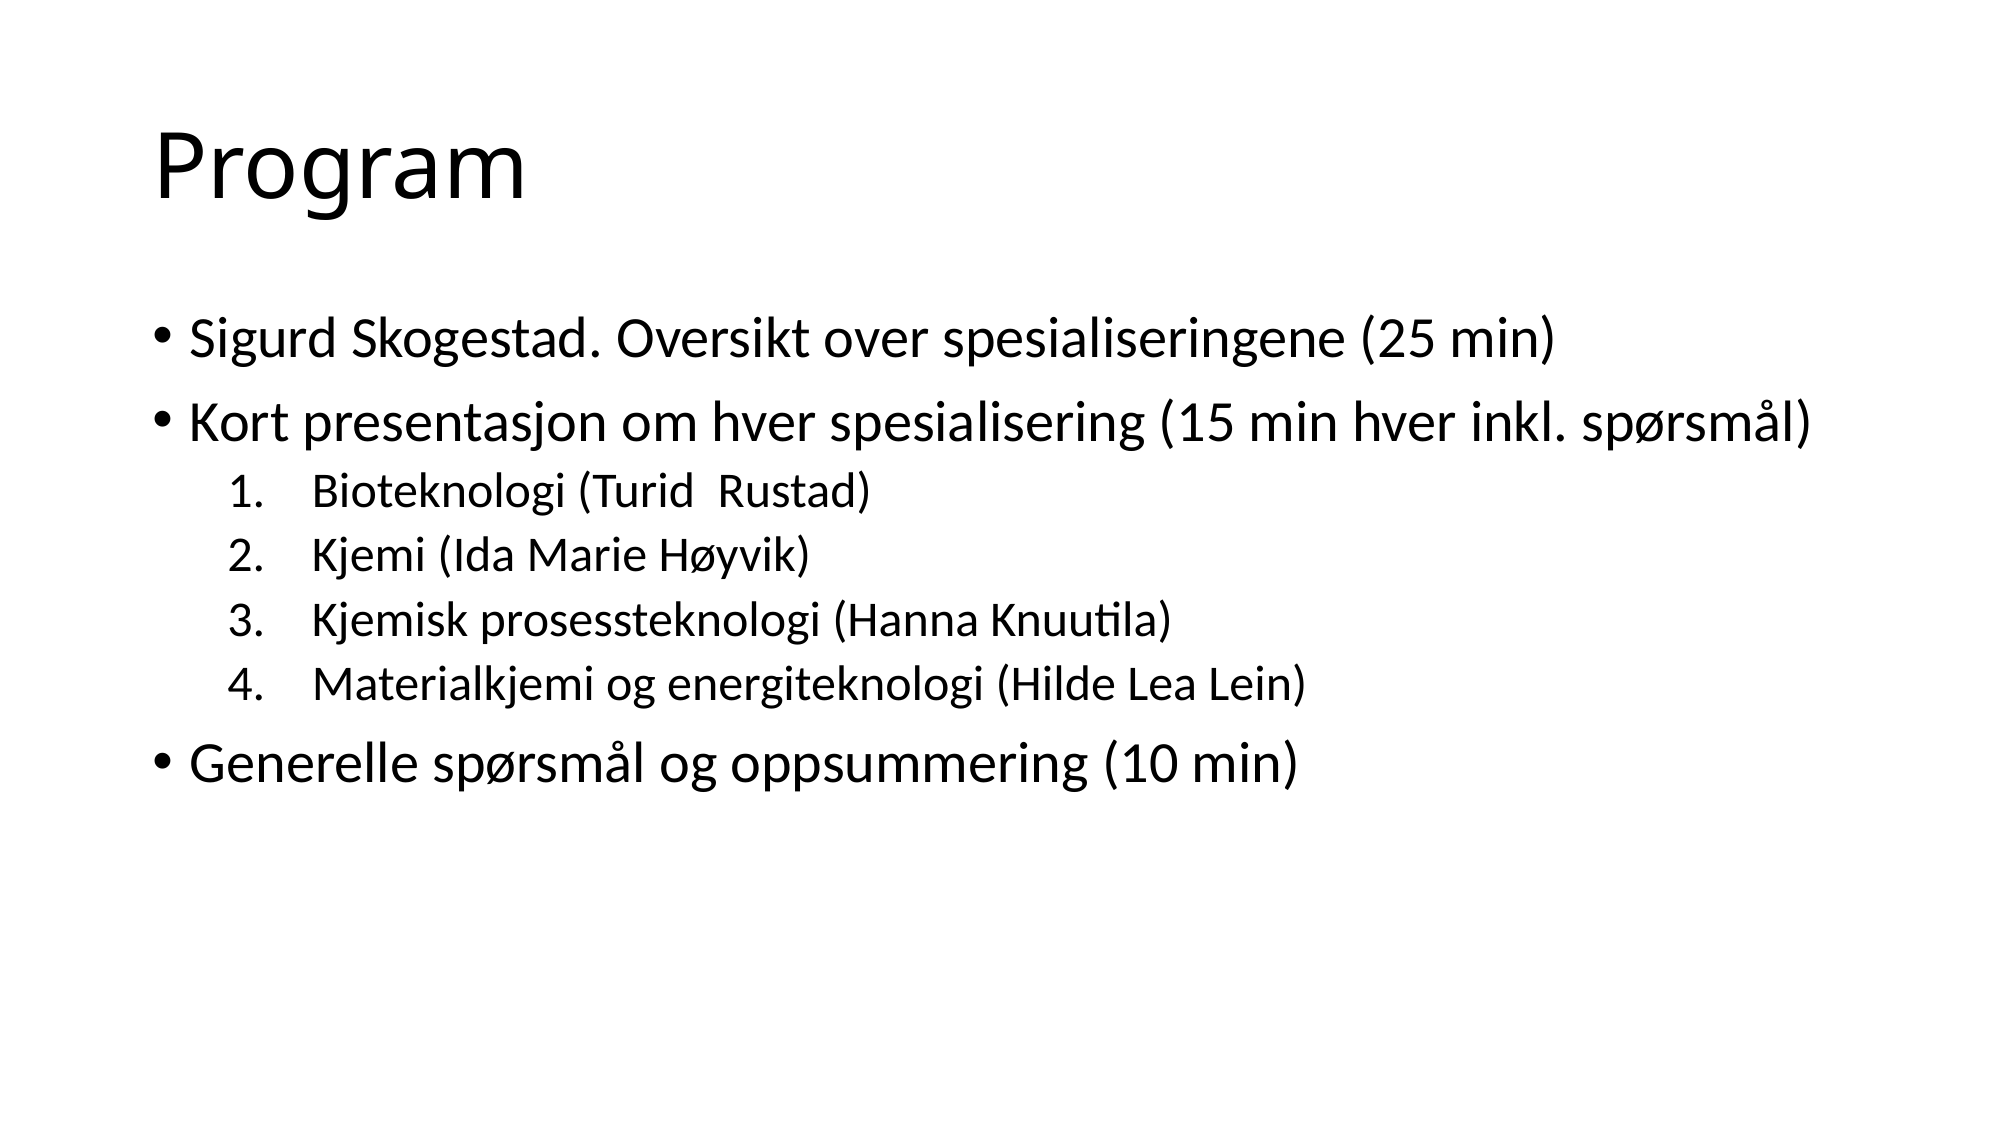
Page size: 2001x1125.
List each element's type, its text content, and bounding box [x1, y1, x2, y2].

title Program [137, 59, 1863, 278]
list Sigurd Skogestad. Oversikt over spesialiseringene (25 min) Kort presentasjon om hver spesialisering (15 min hver inkl. spørsmål) Bioteknologi (Turid Rustad) Kjemi (Ida Marie Høyvik) Kjemisk prosessteknologi (Hanna Knuutila) Materialkjemi og energiteknologi (Hilde Lea Lein) Generelle spørsmål og oppsummering (10 min) [137, 299, 1863, 1014]
